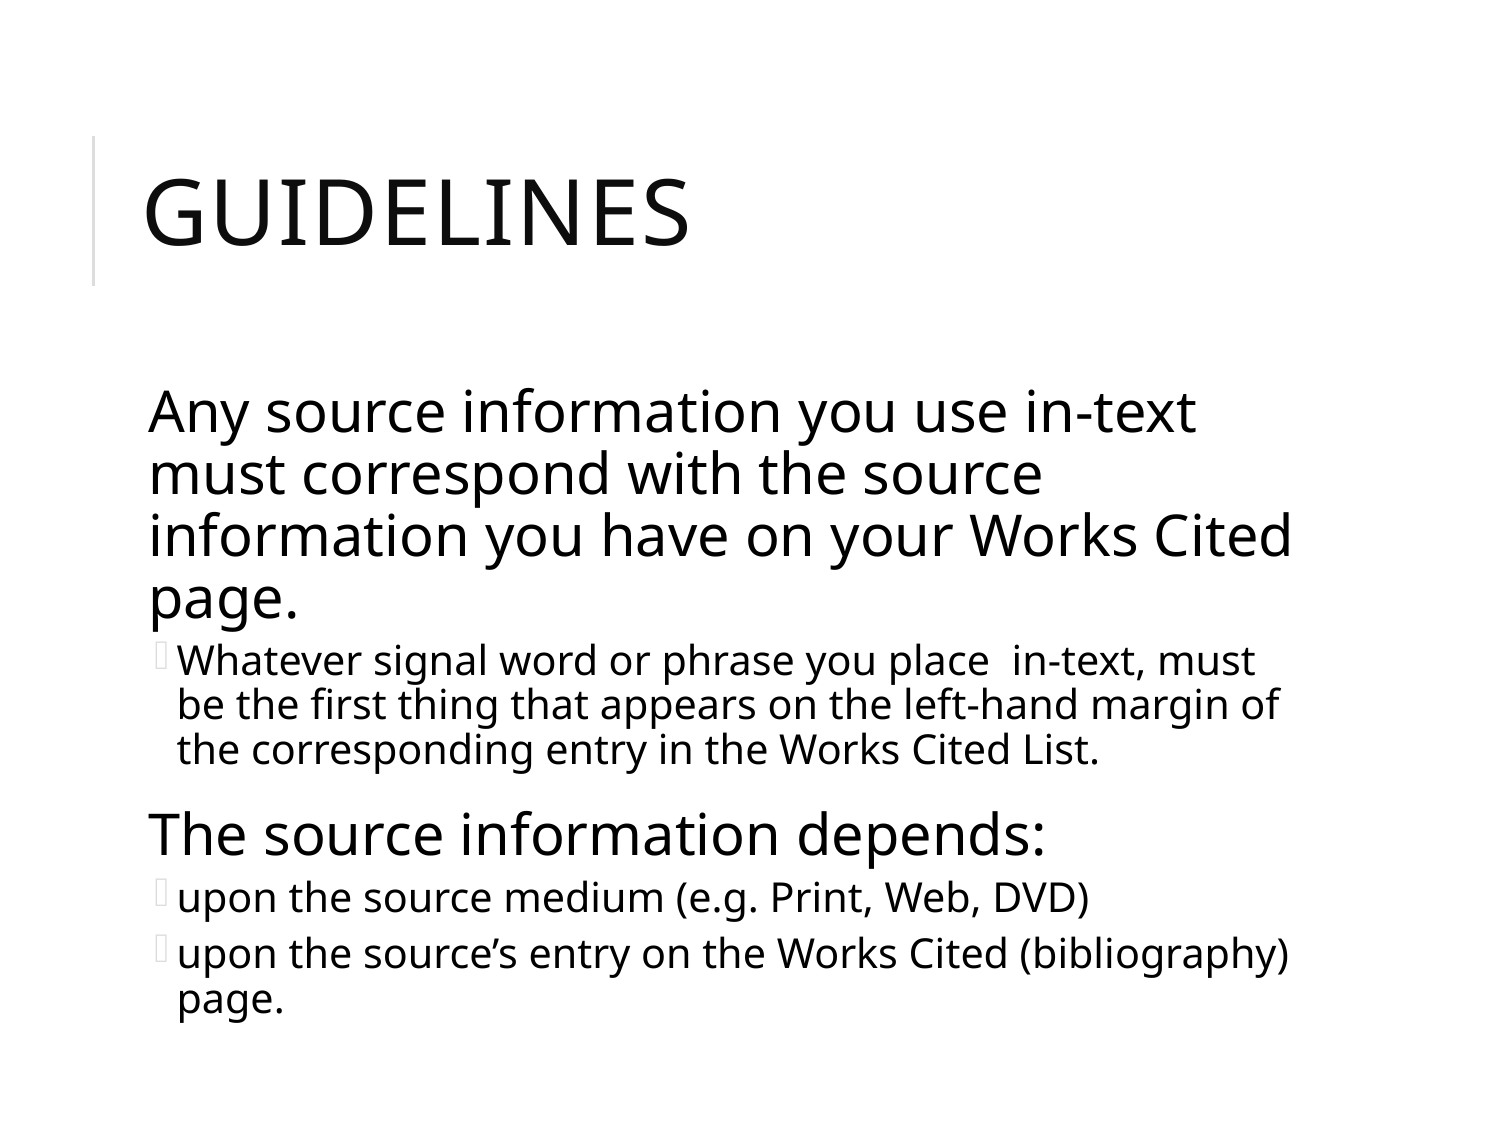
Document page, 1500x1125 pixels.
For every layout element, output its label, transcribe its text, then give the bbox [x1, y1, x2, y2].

title Guidelines [126, 96, 1322, 342]
list Any source information you use in-text must correspond with the source information you have on your Works Cited page. Whatever signal word or phrase you place in-text, must be the first thing that appears on the left-hand margin of the corresponding entry in the Works Cited List. The source information depends: upon the source medium (e.g. Print, Web, DVD) upon the source’s entry on the Works Cited (bibliography) page. [126, 375, 1322, 1035]
